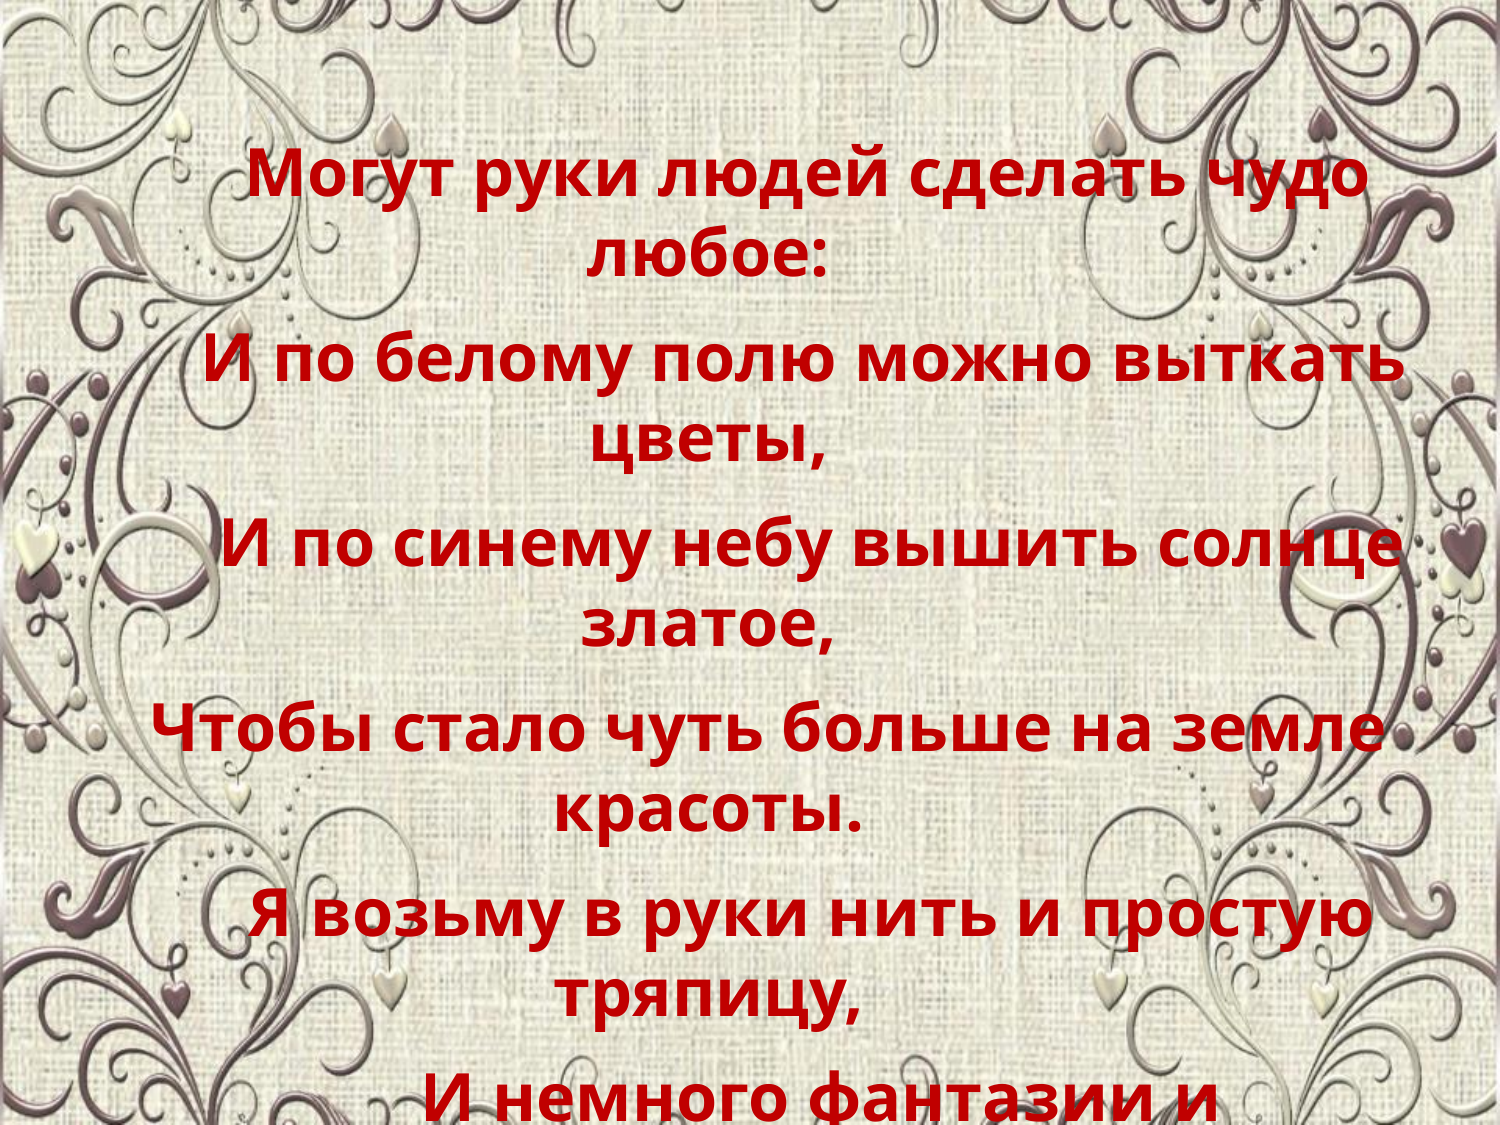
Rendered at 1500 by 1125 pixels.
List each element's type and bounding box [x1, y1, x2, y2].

list [0, 0, 1500, 1125]
